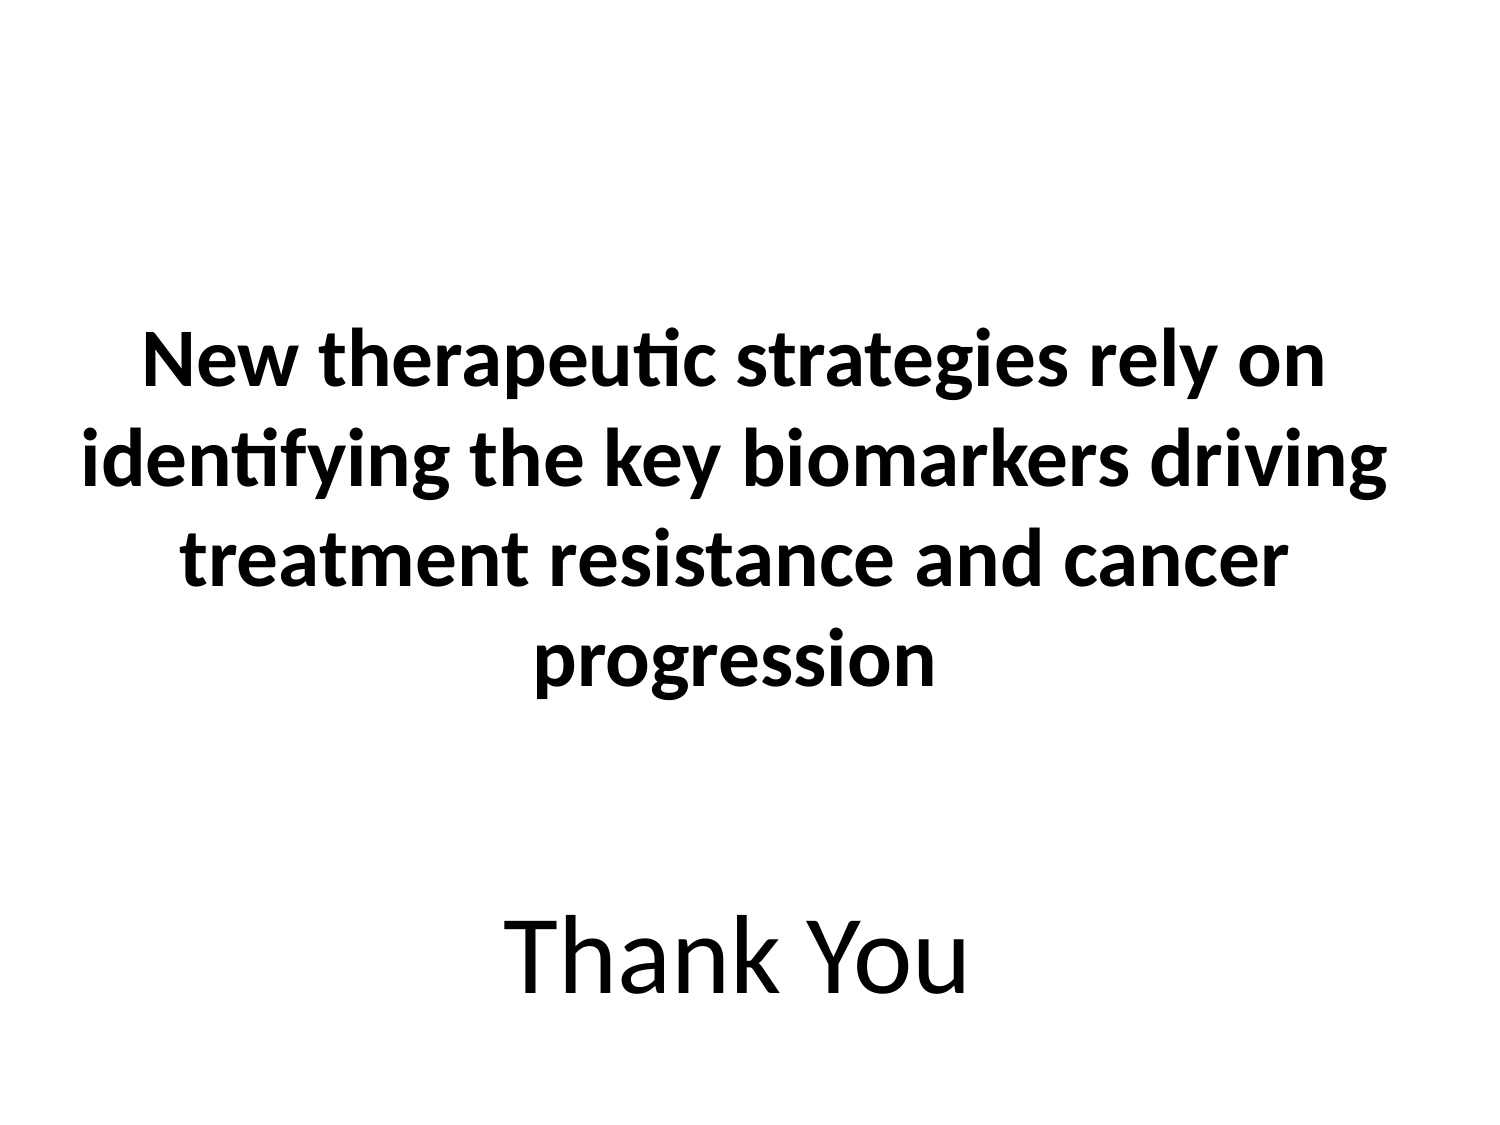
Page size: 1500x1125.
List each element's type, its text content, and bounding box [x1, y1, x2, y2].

text_box New therapeutic strategies rely on identifying the key biomarkers driving treatment resistance and cancer progression [62, 296, 1408, 711]
text_box Thank You [488, 874, 987, 1024]
